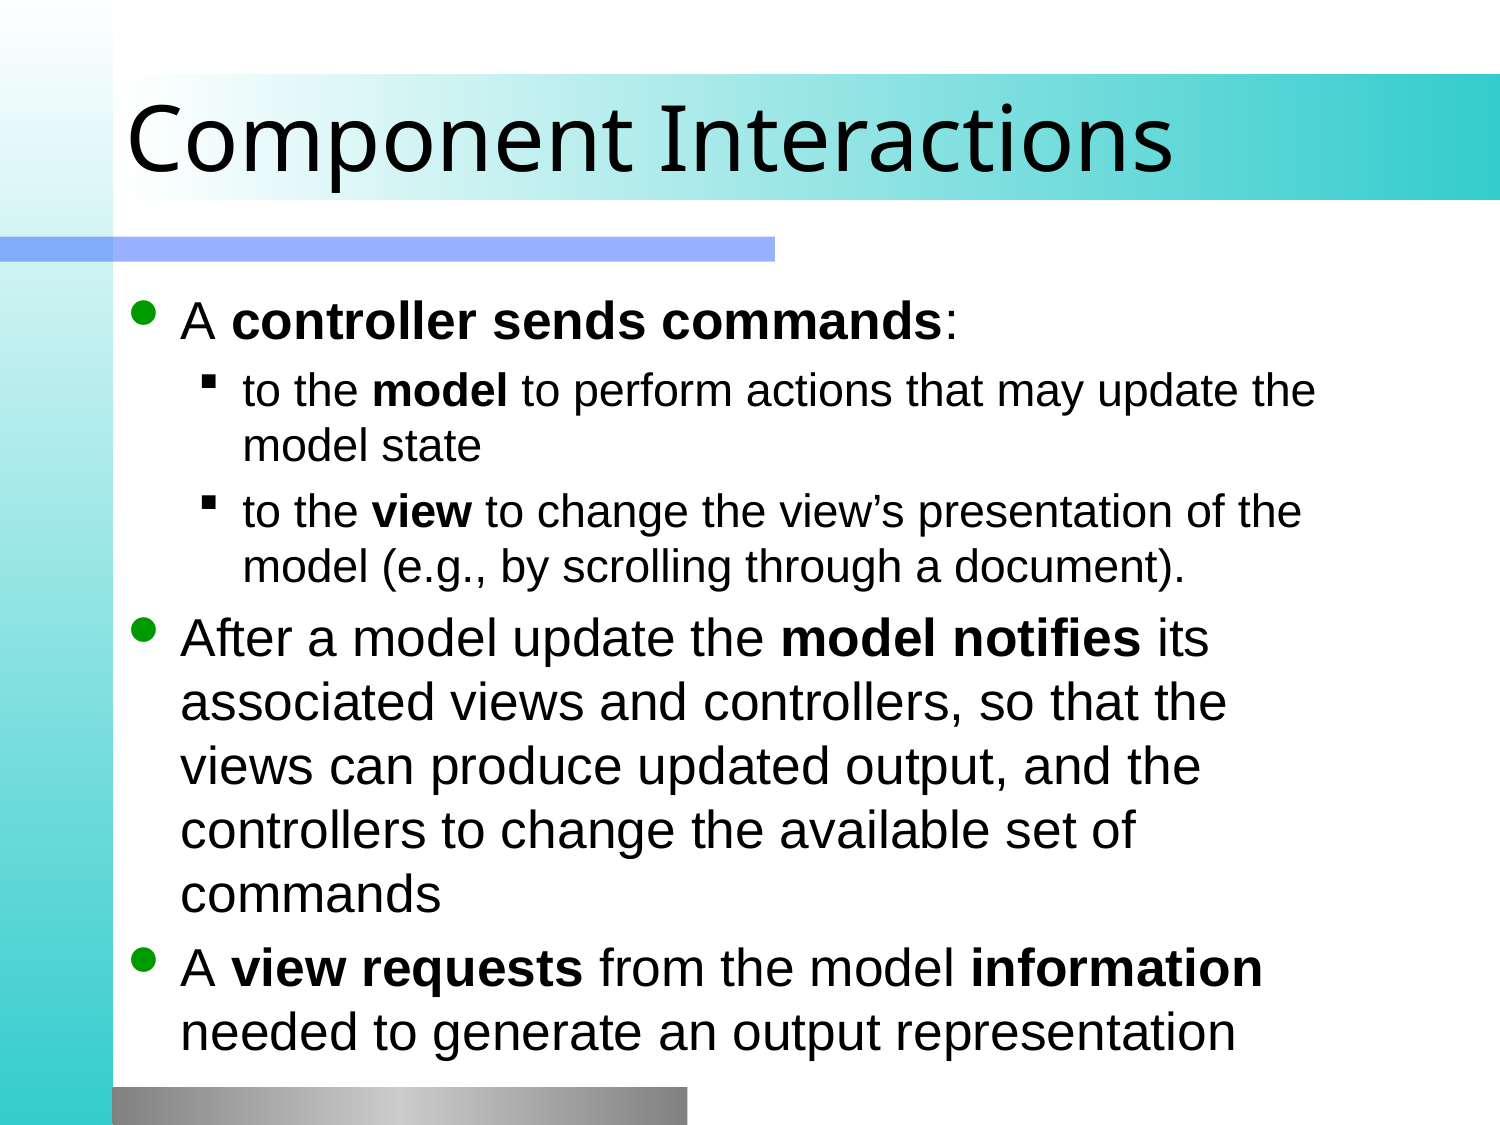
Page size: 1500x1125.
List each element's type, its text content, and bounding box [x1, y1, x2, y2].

list A controller sends commands: to the model to perform actions that may update the model state to the view to change the view’s presentation of the model (e.g., by scrolling through a document). After a model update the model notifies its associated views and controllers, so that the views can produce updated output, and the controllers to change the available set of commands A view requests from the model information needed to generate an output representation [112, 278, 1388, 1073]
title Component Interactions [110, 40, 1386, 229]
